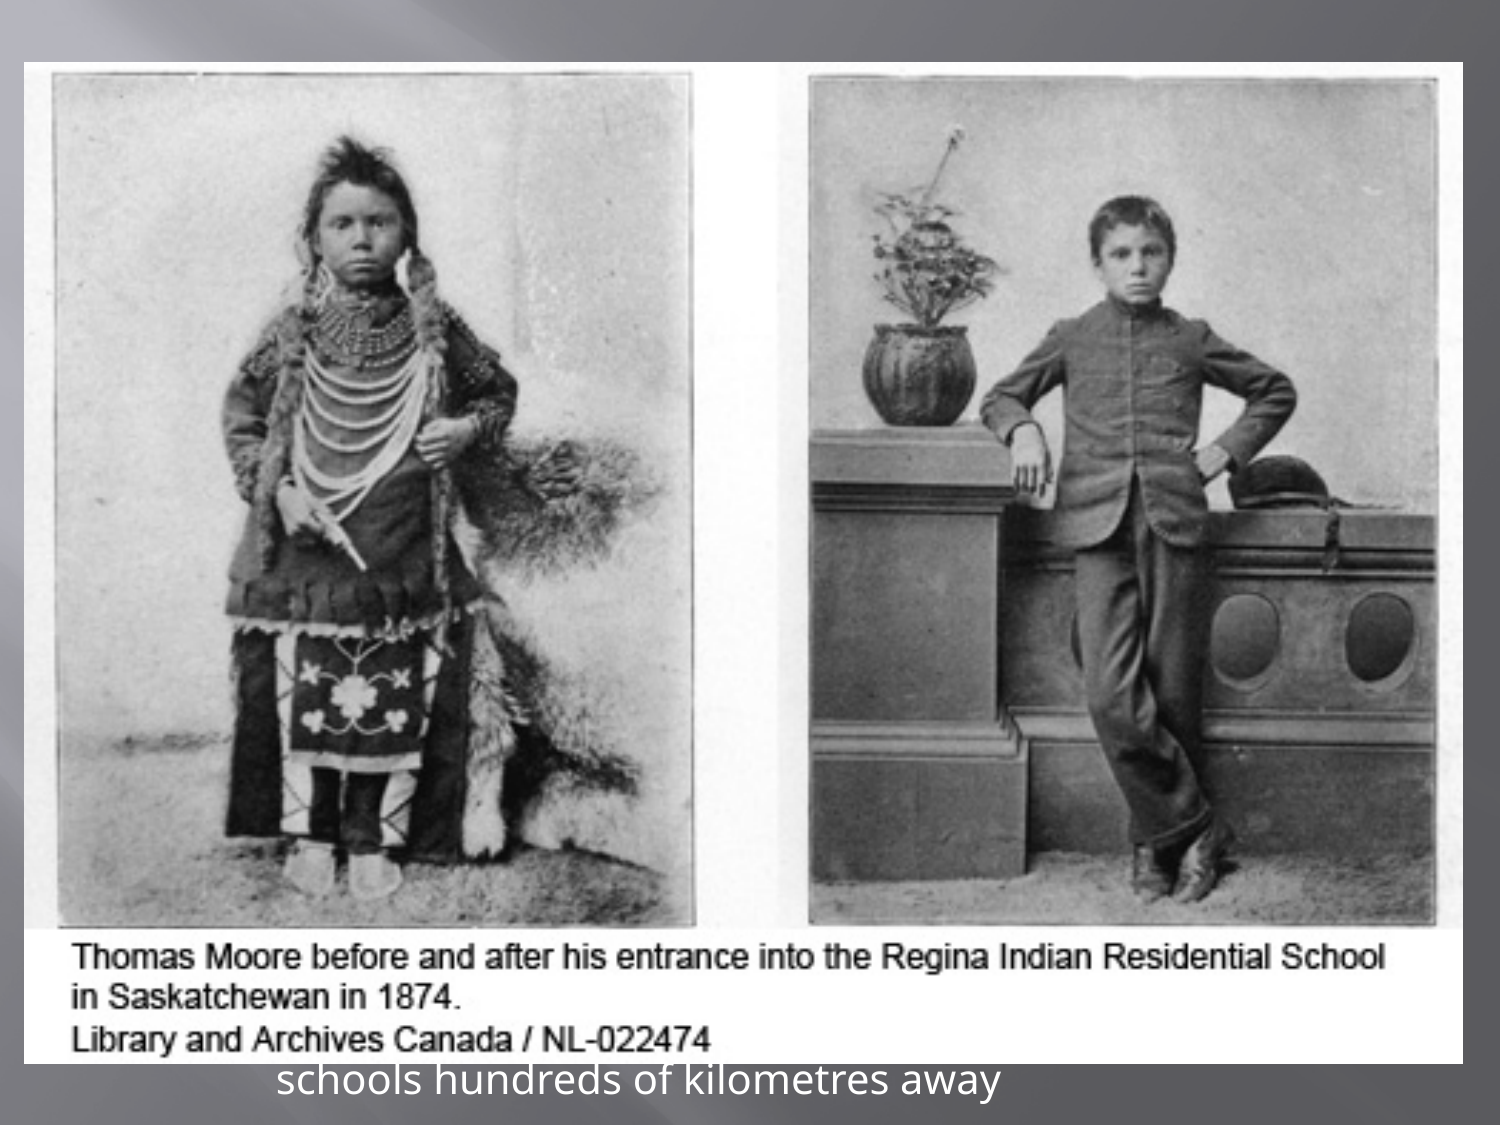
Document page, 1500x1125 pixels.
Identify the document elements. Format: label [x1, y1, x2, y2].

picture [24, 62, 1463, 1064]
